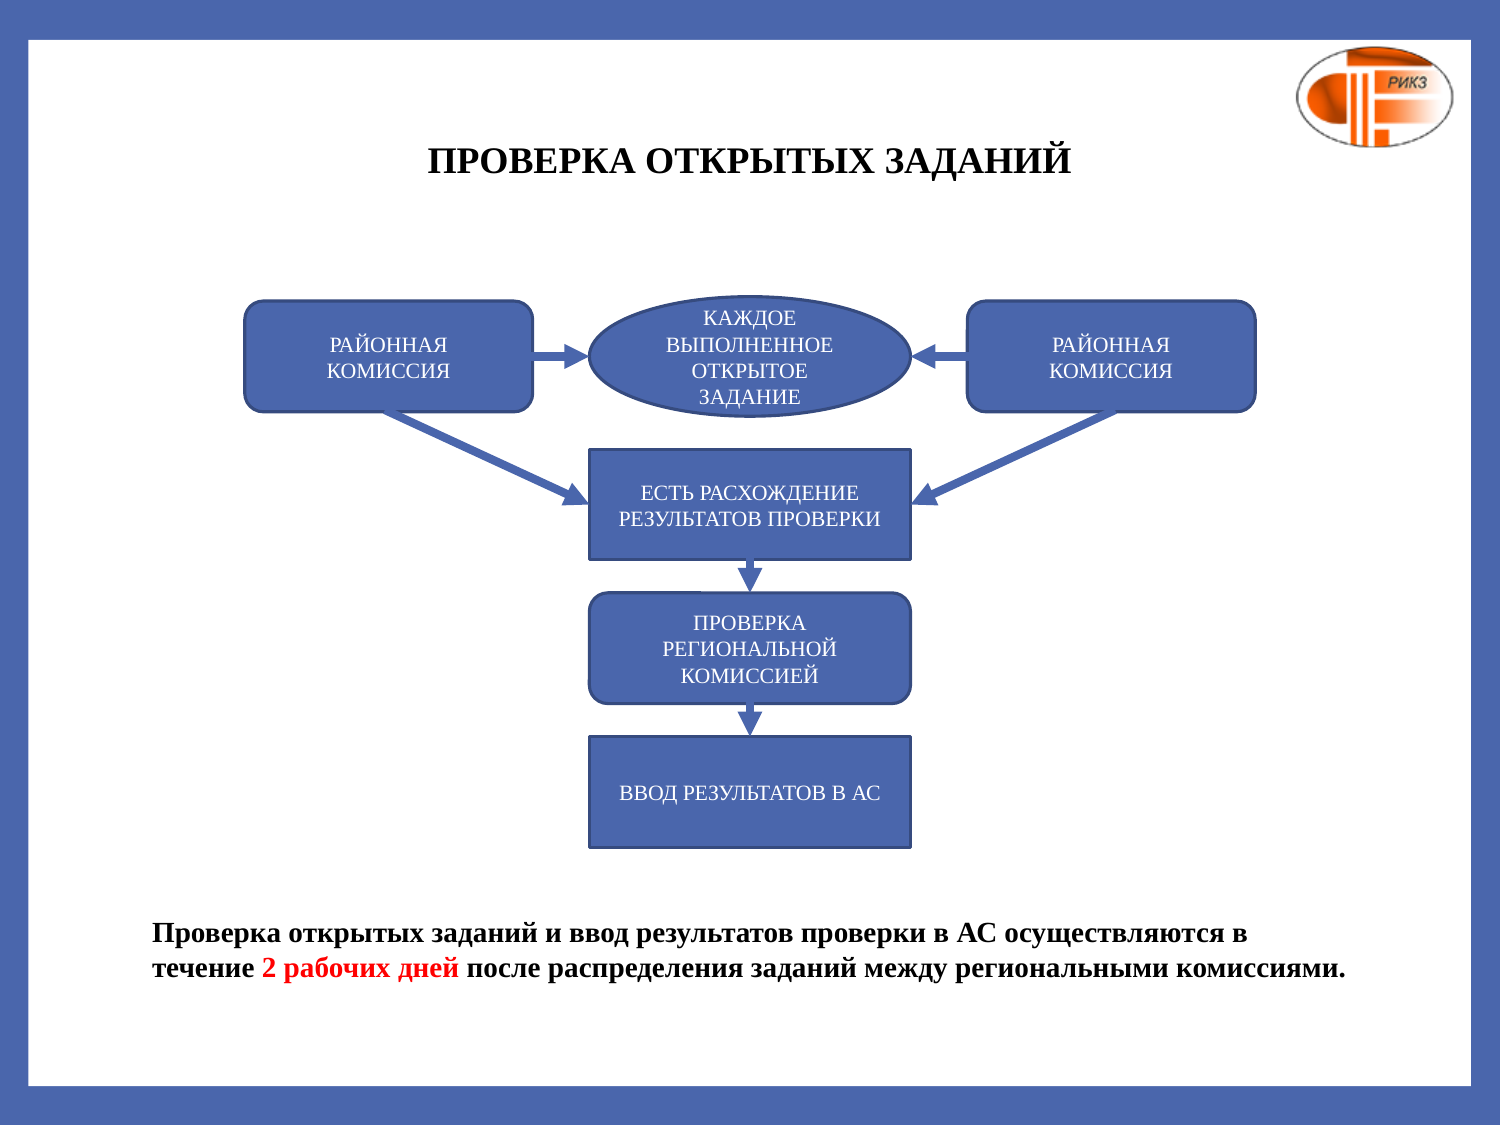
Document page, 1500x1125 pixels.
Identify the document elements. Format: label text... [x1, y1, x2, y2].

text_box ПРОВЕРКА РЕГИОНАЛЬНОЙ КОМИССИЕЙ [587, 591, 913, 706]
title ПРОВЕРКА ОТКРЫТЫХ ЗАДАНИЙ [224, 133, 1276, 273]
list Проверка открытых заданий и ввод результатов проверки в АС осуществляются в течение 2 рабочих дней после распределения заданий между региональными комиссиями. [131, 905, 1369, 1020]
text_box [388, 411, 590, 505]
picture [1293, 42, 1457, 152]
text_box ЕСТЬ РАСХОЖДЕНИЕ РЕЗУЛЬТАТОВ ПРОВЕРКИ [588, 448, 912, 561]
text_box РАЙОННАЯ КОМИССИЯ [243, 299, 535, 414]
text_box ВВОД РЕЗУЛЬТАТОВ В АС [588, 735, 912, 849]
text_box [910, 411, 1112, 505]
text_box РАЙОННАЯ КОМИССИЯ [965, 299, 1257, 414]
text_box КАЖДОЕ ВЫПОЛНЕННОЕ ОТКРЫТОЕ ЗАДАНИЕ [587, 295, 912, 418]
